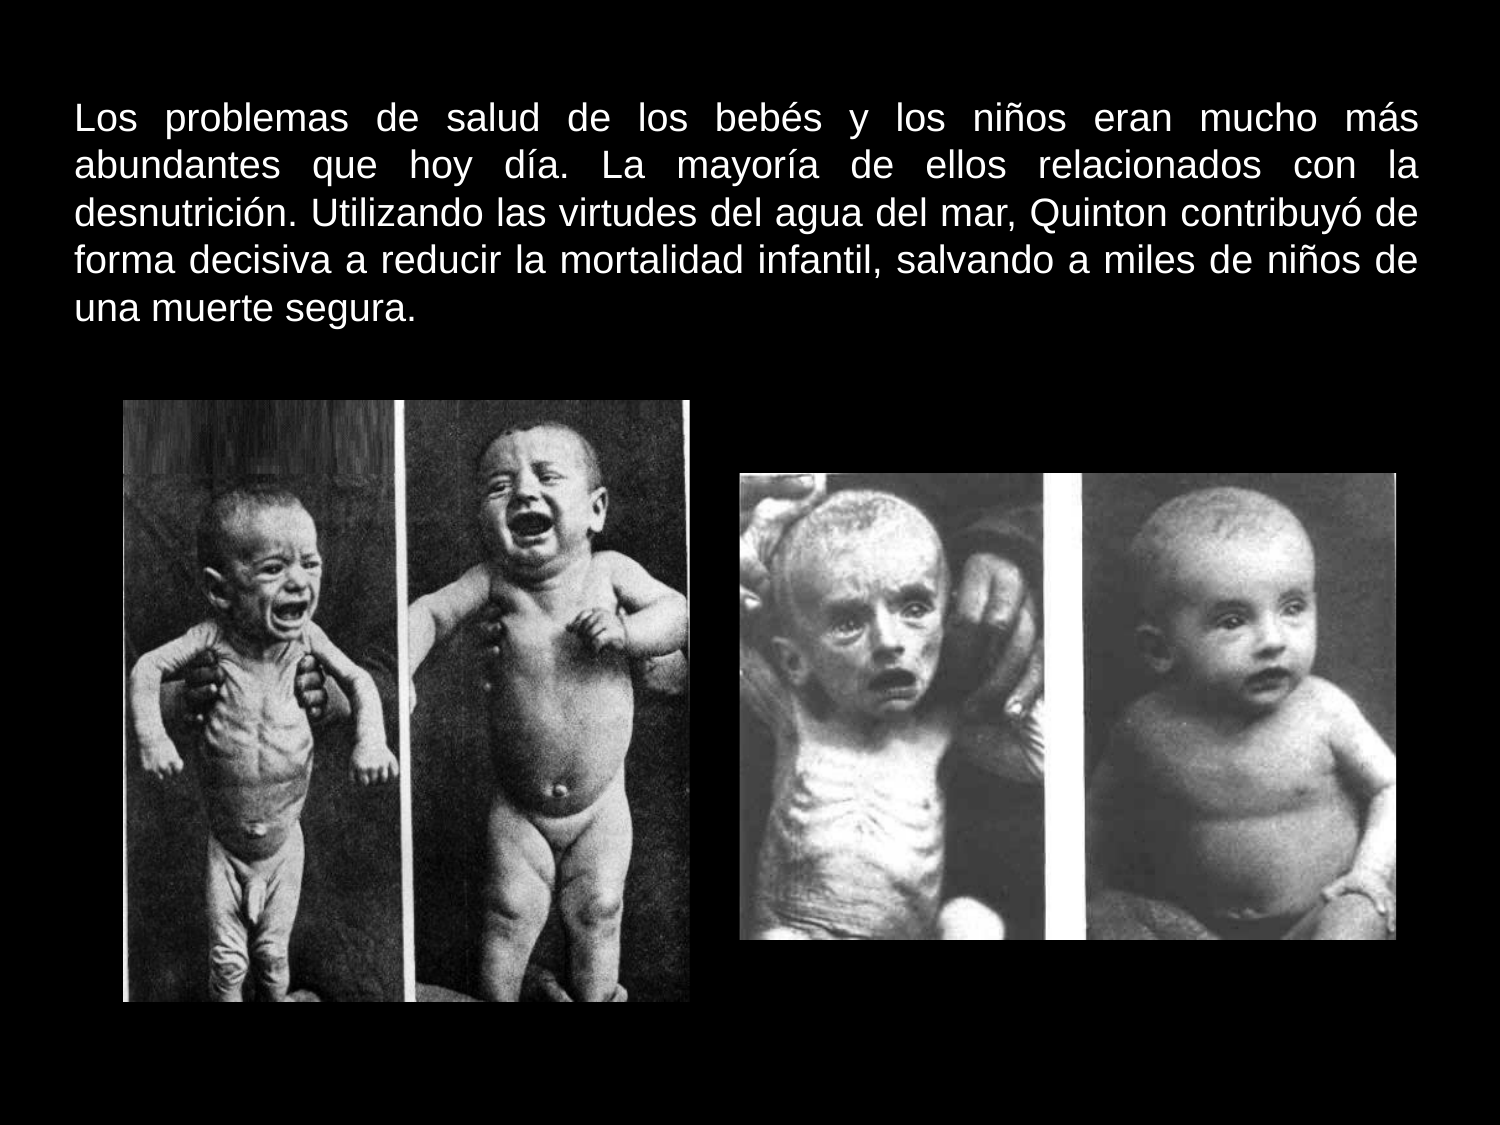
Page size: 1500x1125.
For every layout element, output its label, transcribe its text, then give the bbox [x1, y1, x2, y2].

text_box Los problemas de salud de los bebés y los niños eran mucho más abundantes que hoy día. La mayoría de ellos relacionados con la desnutrición. Utilizando las virtudes del agua del mar, Quinton contribuyó de forma decisiva a reducir la mortalidad infantil, salvando a miles de niños de una muerte segura. [59, 84, 1436, 337]
text_box [739, 473, 1397, 940]
text_box [123, 400, 690, 1002]
